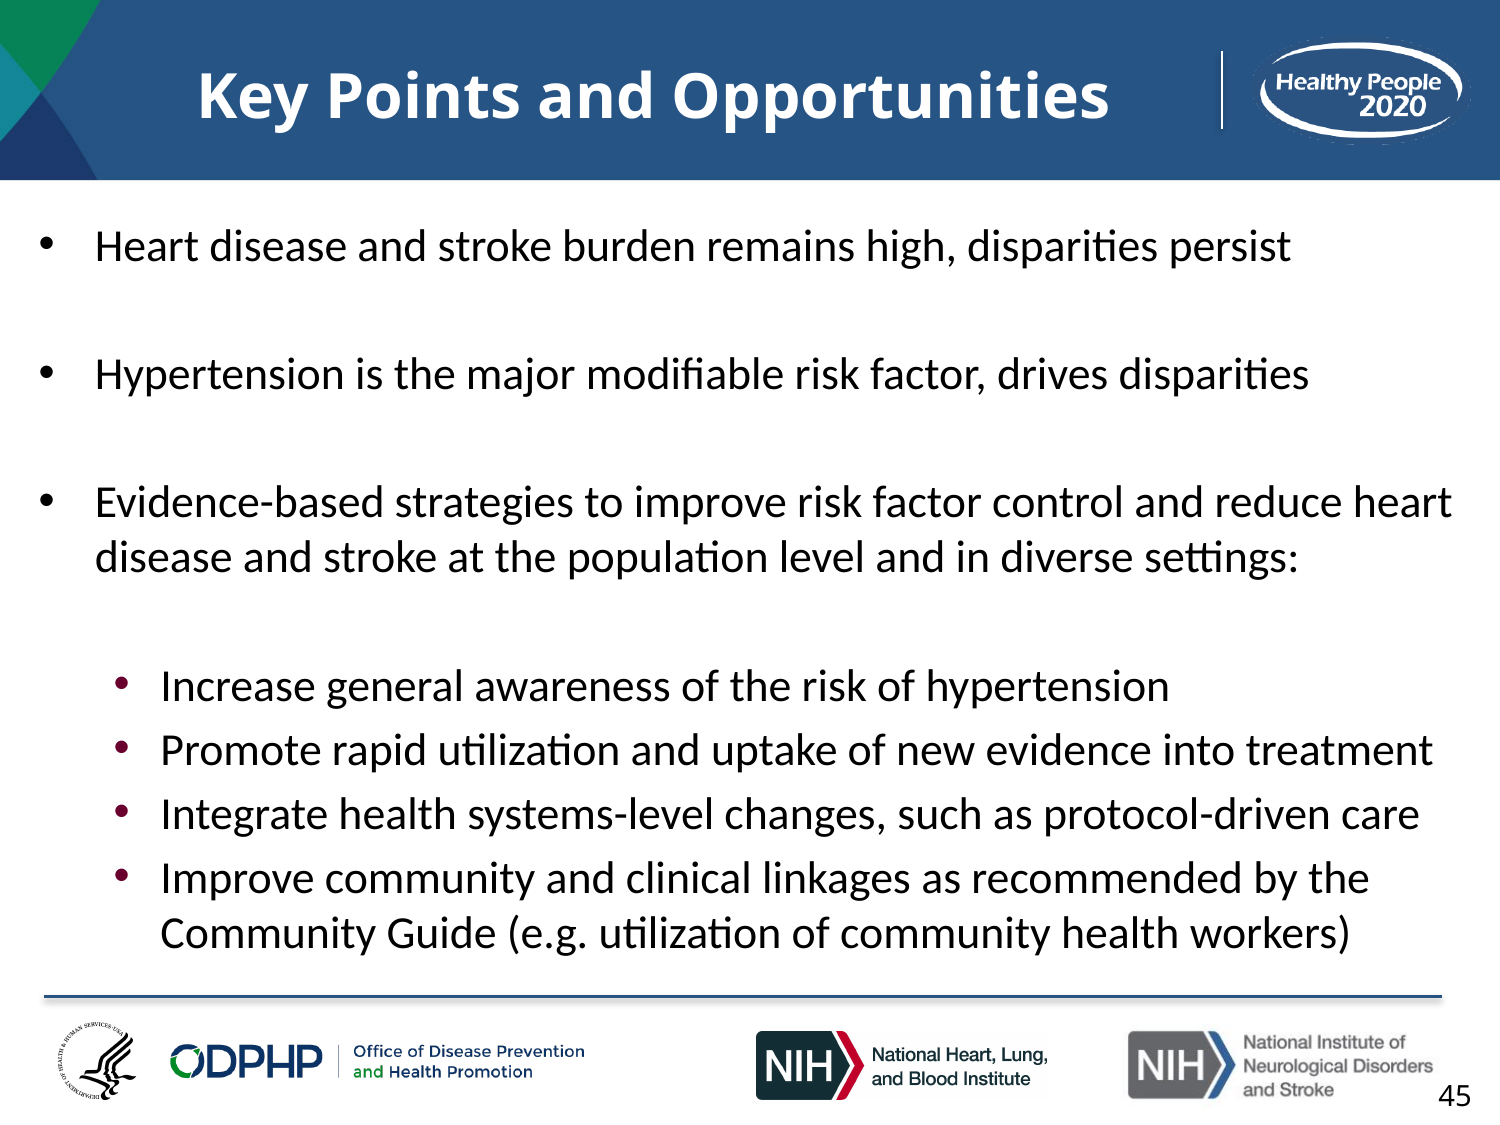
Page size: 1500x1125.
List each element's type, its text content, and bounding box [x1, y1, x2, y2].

text_box 45 [1423, 1069, 1487, 1120]
picture [0, 0, 1500, 1125]
title Key Points and Opportunities [0, 48, 1308, 180]
list Heart disease and stroke burden remains high, disparities persist Hypertension is the major modifiable risk factor, drives disparities Evidence-based strategies to improve risk factor control and reduce heart disease and stroke at the population level and in diverse settings: Increase general awareness of the risk of hypertension Promote rapid utilization and uptake of new evidence into treatment Integrate health systems-level changes, such as protocol-driven care Improve community and clinical linkages as recommended by the Community Guide (e.g. utilization of community health workers) [23, 207, 1500, 1004]
